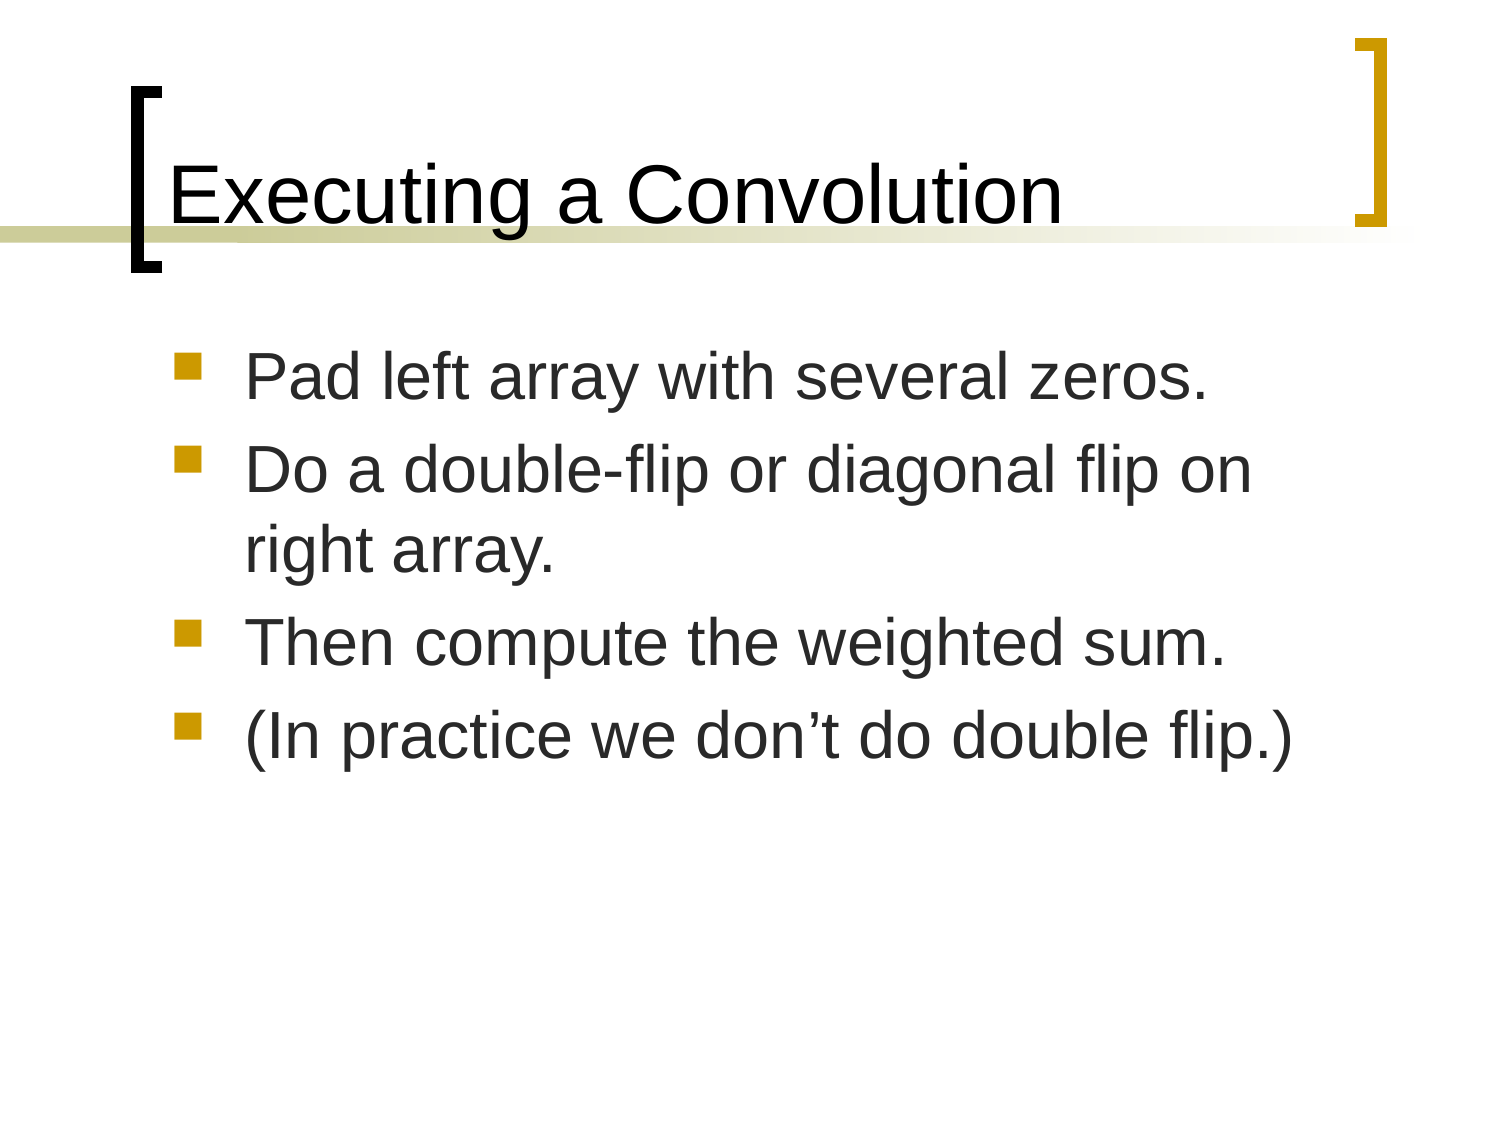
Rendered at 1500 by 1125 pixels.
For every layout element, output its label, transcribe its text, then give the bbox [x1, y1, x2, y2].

title Executing a Convolution [152, 15, 1328, 248]
list Pad left array with several zeros. Do a double-flip or diagonal flip on right array. Then compute the weighted sum. (In practice we don’t do double flip.) [155, 324, 1413, 1001]
